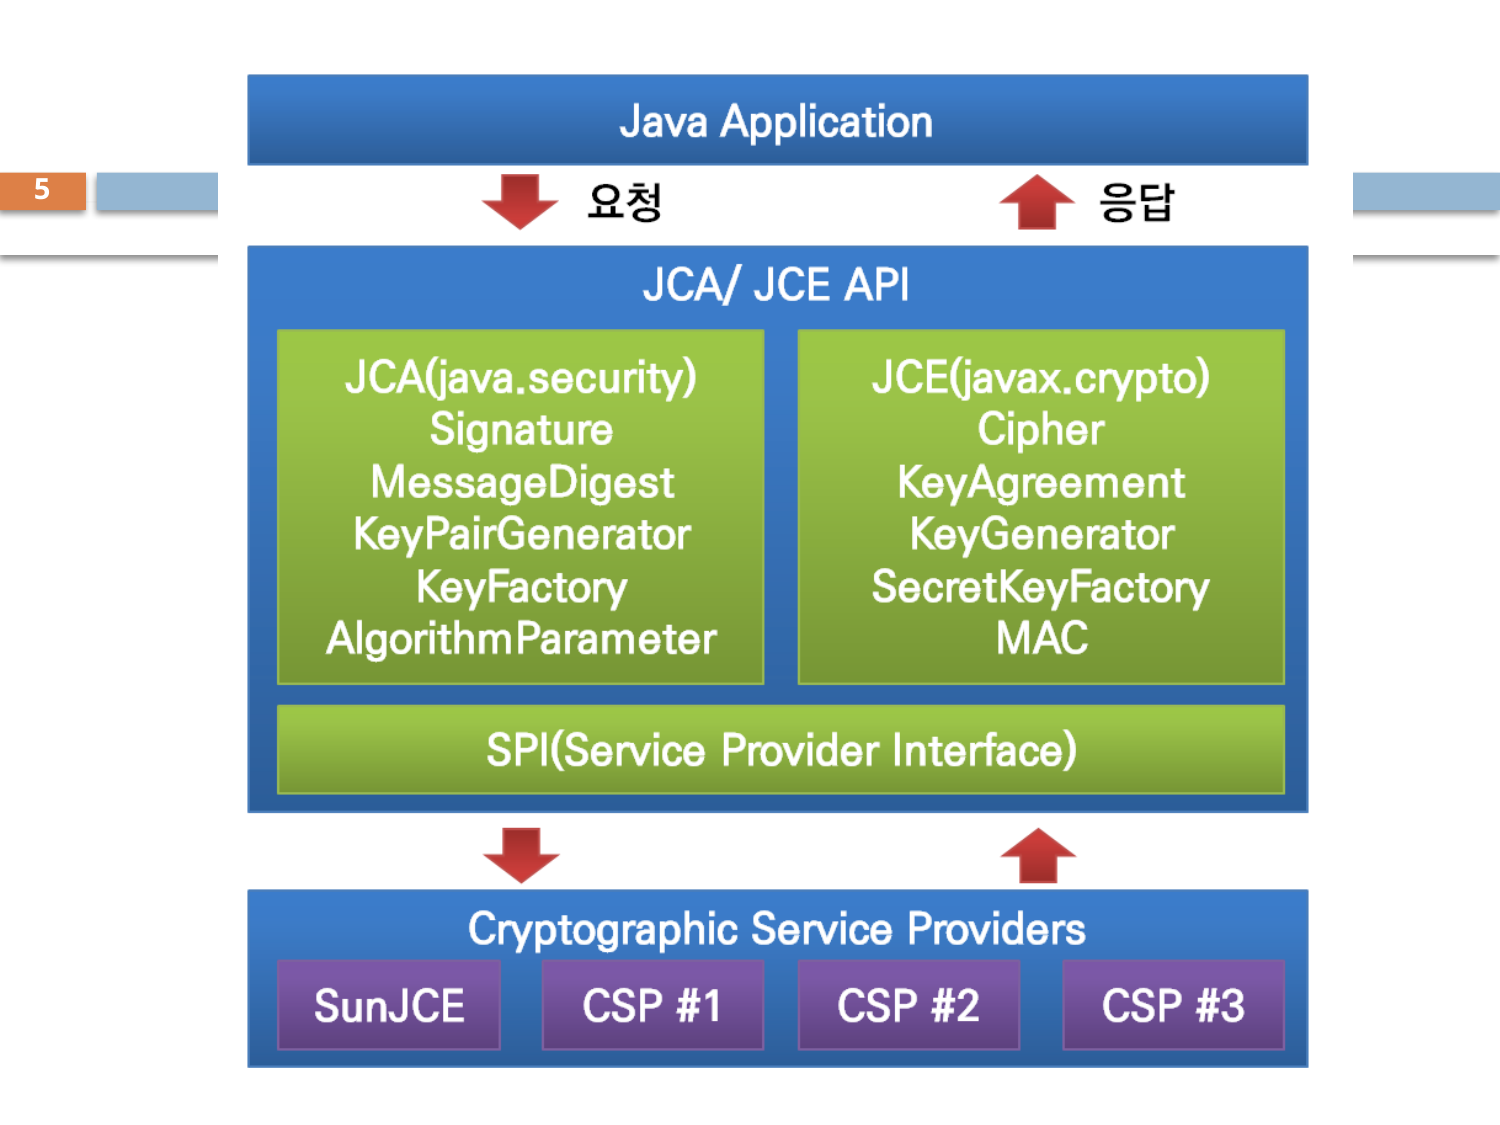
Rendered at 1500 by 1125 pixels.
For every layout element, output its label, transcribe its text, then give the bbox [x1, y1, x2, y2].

picture [218, 61, 1353, 1085]
slide_number 5 [0, 170, 87, 211]
